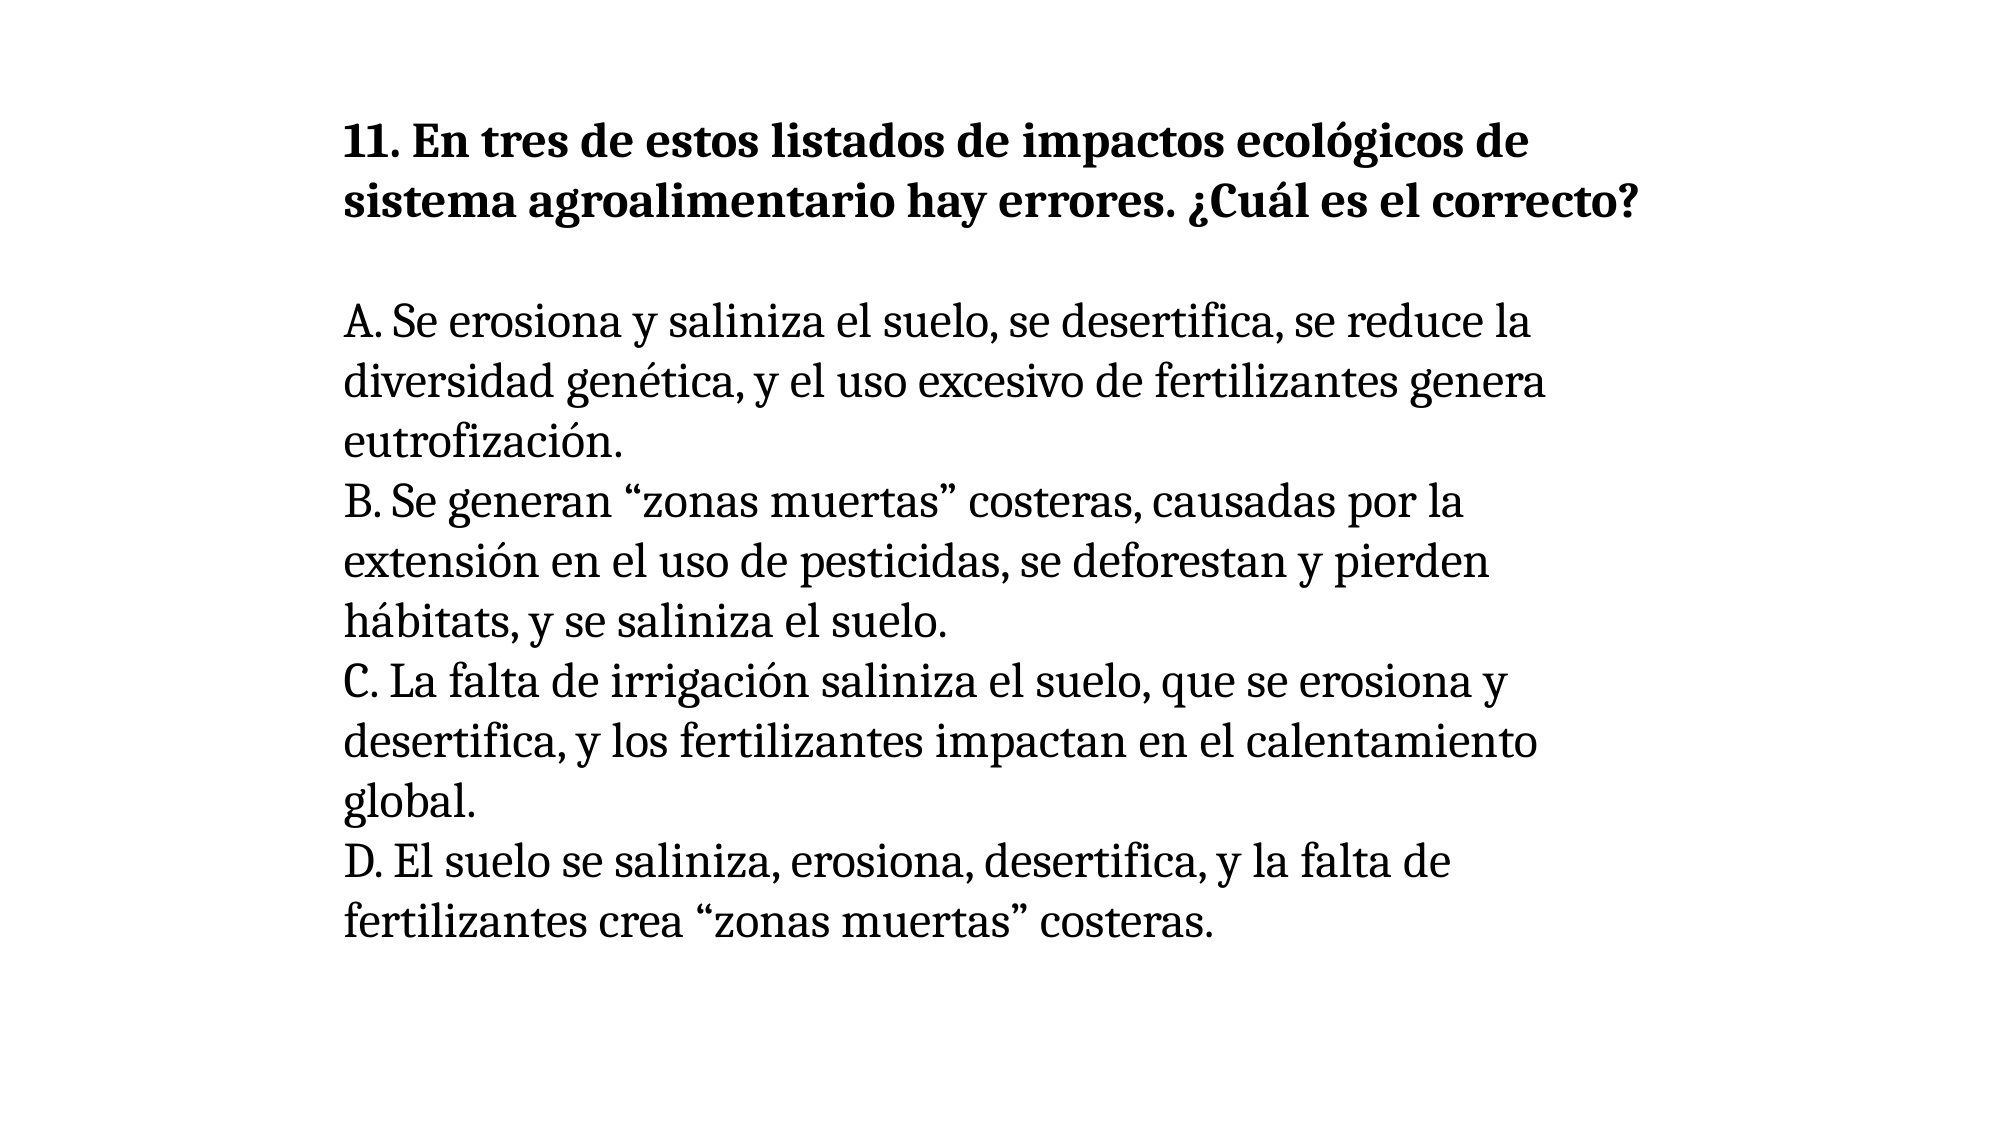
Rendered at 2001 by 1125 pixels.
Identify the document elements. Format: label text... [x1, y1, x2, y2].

text_box 11. En tres de estos listados de impactos ecológicos de sistema agroalimentario hay errores. ¿Cuál es el correcto? A. Se erosiona y saliniza el suelo, se desertifica, se reduce la diversidad genética, y el uso excesivo de fertilizantes genera eutrofización. B. Se generan “zonas muertas” costeras, causadas por la extensión en el uso de pesticidas, se deforestan y pierden hábitats, y se saliniza el suelo. C. La falta de irrigación saliniza el suelo, que se erosiona y desertifica, y los fertilizantes impactan en el calentamiento global. D. El suelo se saliniza, erosiona, desertifica, y la falta de fertilizantes crea “zonas muertas” costeras. [328, 100, 1671, 956]
